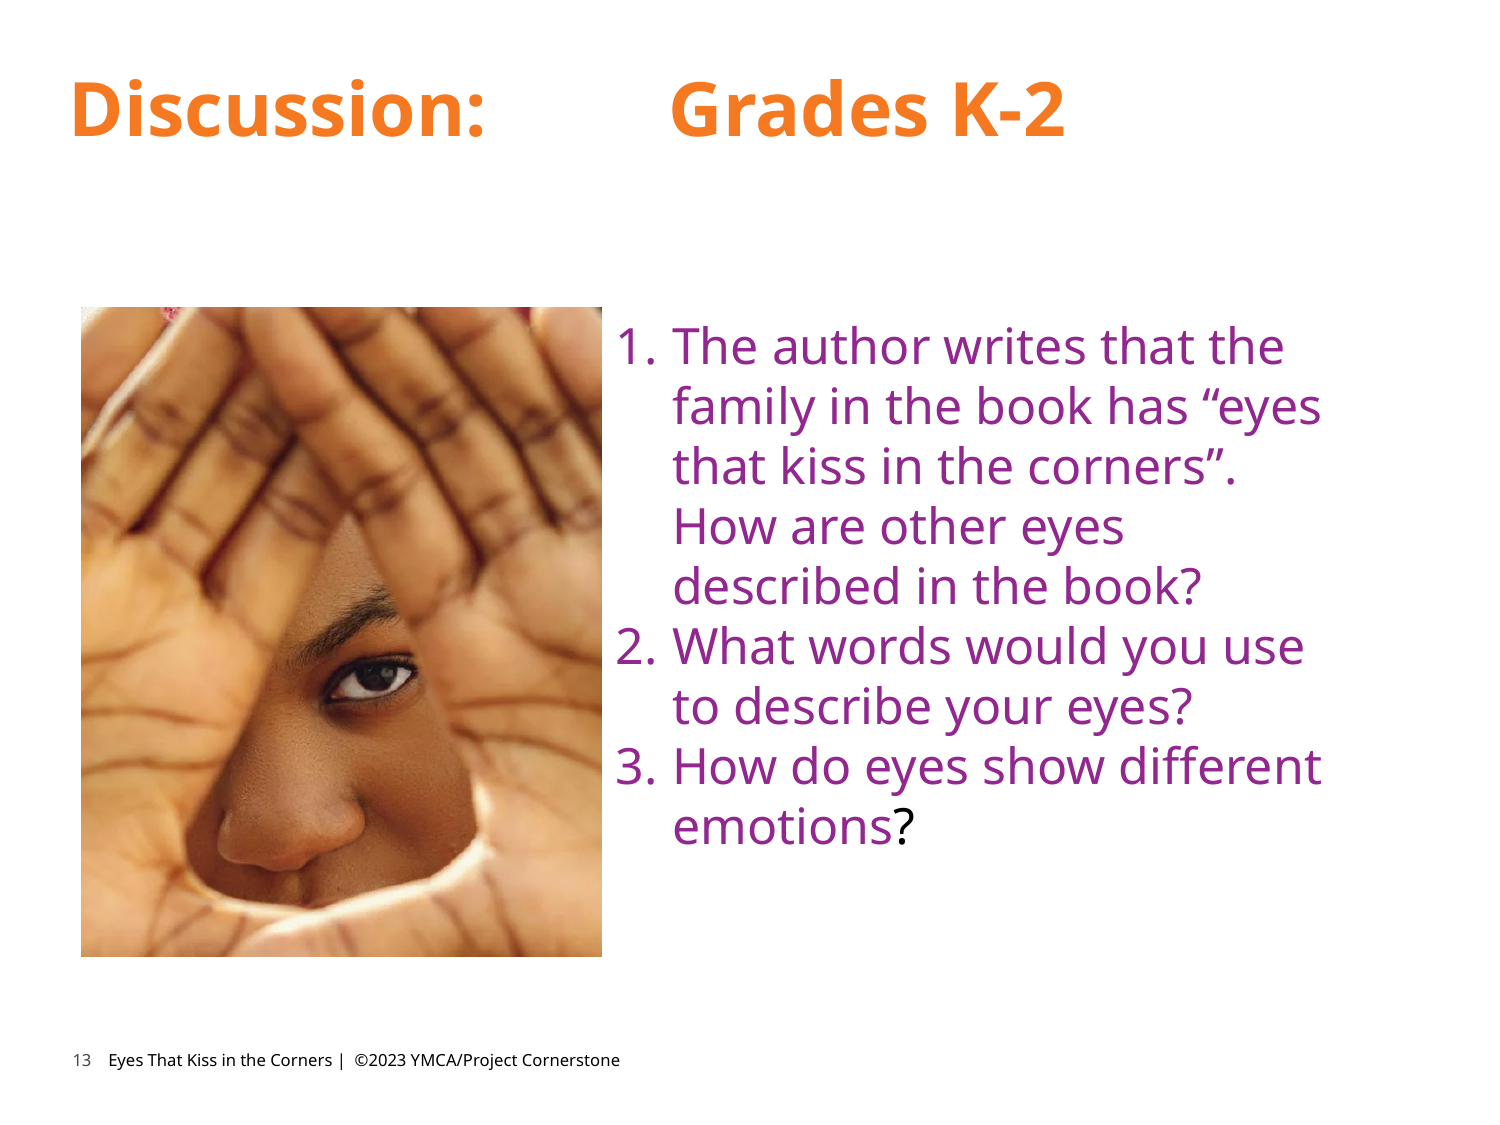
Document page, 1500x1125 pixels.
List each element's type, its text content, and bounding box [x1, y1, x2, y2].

title Discussion: Grades K-2 [53, 53, 1428, 193]
text_box The author writes that the family in the book has “eyes that kiss in the corners”. How are other eyes described in the book? What words would you use to describe your eyes? How do eyes show different emotions? [604, 307, 1352, 862]
slide_number 13 [57, 1042, 92, 1079]
picture [81, 306, 602, 957]
footer Eyes That Kiss in the Corners | ©2023 YMCA/Project Cornerstone [92, 1042, 864, 1091]
